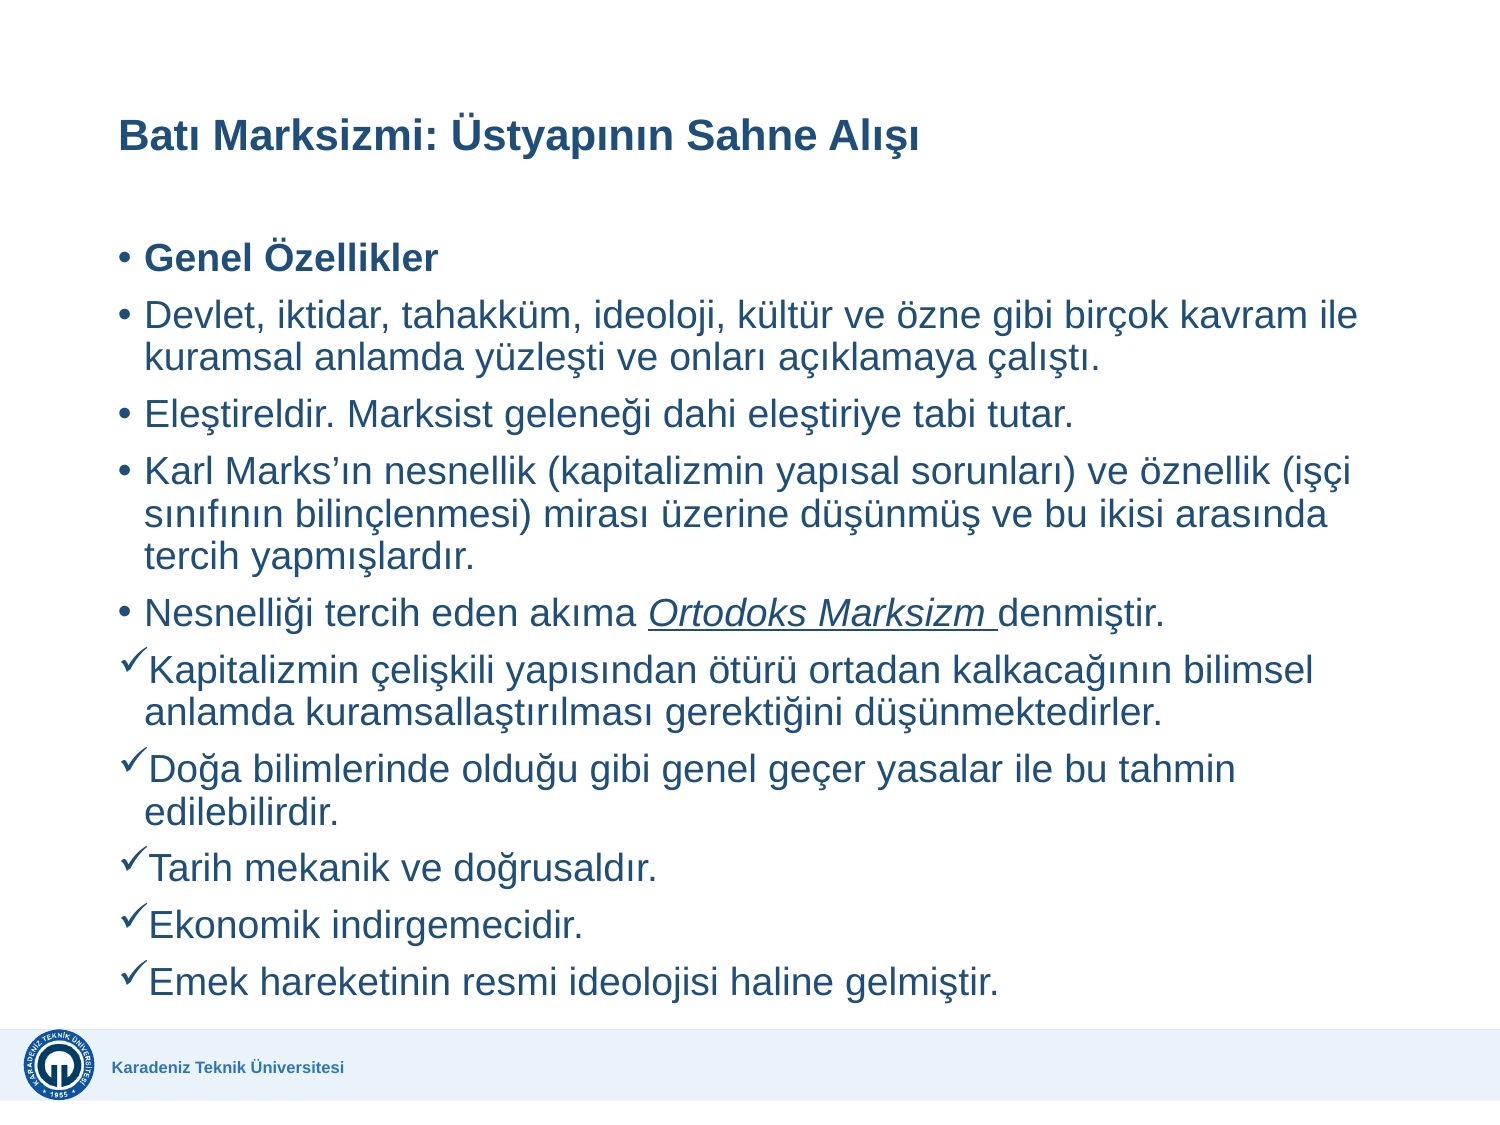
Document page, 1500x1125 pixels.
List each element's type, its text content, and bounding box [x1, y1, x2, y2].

text_box Genel Özellikler Devlet, iktidar, tahakküm, ideoloji, kültür ve özne gibi birçok kavram ile kuramsal anlamda yüzleşti ve onları açıklamaya çalıştı. Eleştireldir. Marksist geleneği dahi eleştiriye tabi tutar. Karl Marks’ın nesnellik (kapitalizmin yapısal sorunları) ve öznellik (işçi sınıfının bilinçlenmesi) mirası üzerine düşünmüş ve bu ikisi arasında tercih yapmışlardır. Nesnelliği tercih eden akıma Ortodoks Marksizm denmiştir. Kapitalizmin çelişkili yapısından ötürü ortadan kalkacağının bilimsel anlamda kuramsallaştırılması gerektiğini düşünmektedirler. Doğa bilimlerinde olduğu gibi genel geçer yasalar ile bu tahmin edilebilirdir. Tarih mekanik ve doğrusaldır. Ekonomik indirgemecidir. Emek hareketinin resmi ideolojisi haline gelmiştir. [103, 230, 1397, 1014]
title Batı Marksizmi: Üstyapının Sahne Alışı [103, 59, 1397, 214]
picture [23, 1029, 95, 1101]
